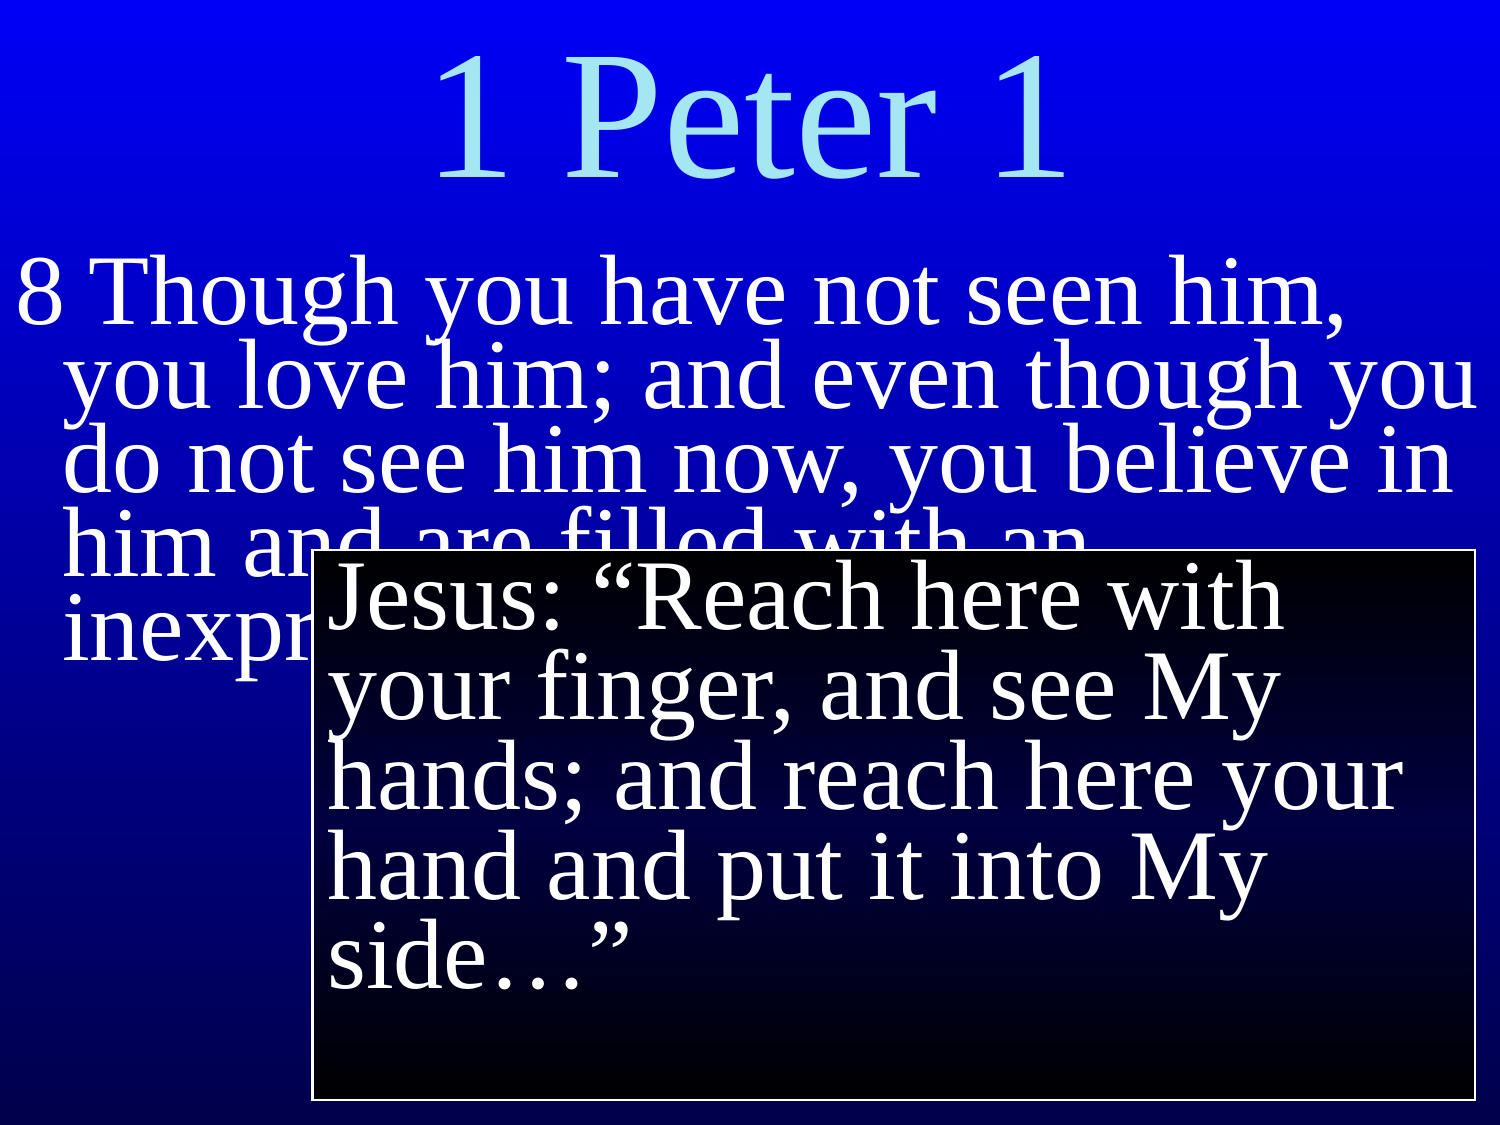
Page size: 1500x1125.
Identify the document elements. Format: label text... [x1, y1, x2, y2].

title 1 Peter 1 [0, 0, 1500, 249]
list 8 Though you have not seen him, you love him; and even though you do not see him now, you believe in him and are filled with an inexpressible and glorious joy, [0, 249, 1500, 1051]
text_box Jesus: “Reach here with your finger, and see My hands; and reach here your hand and put it into My side…” [312, 549, 1475, 1100]
